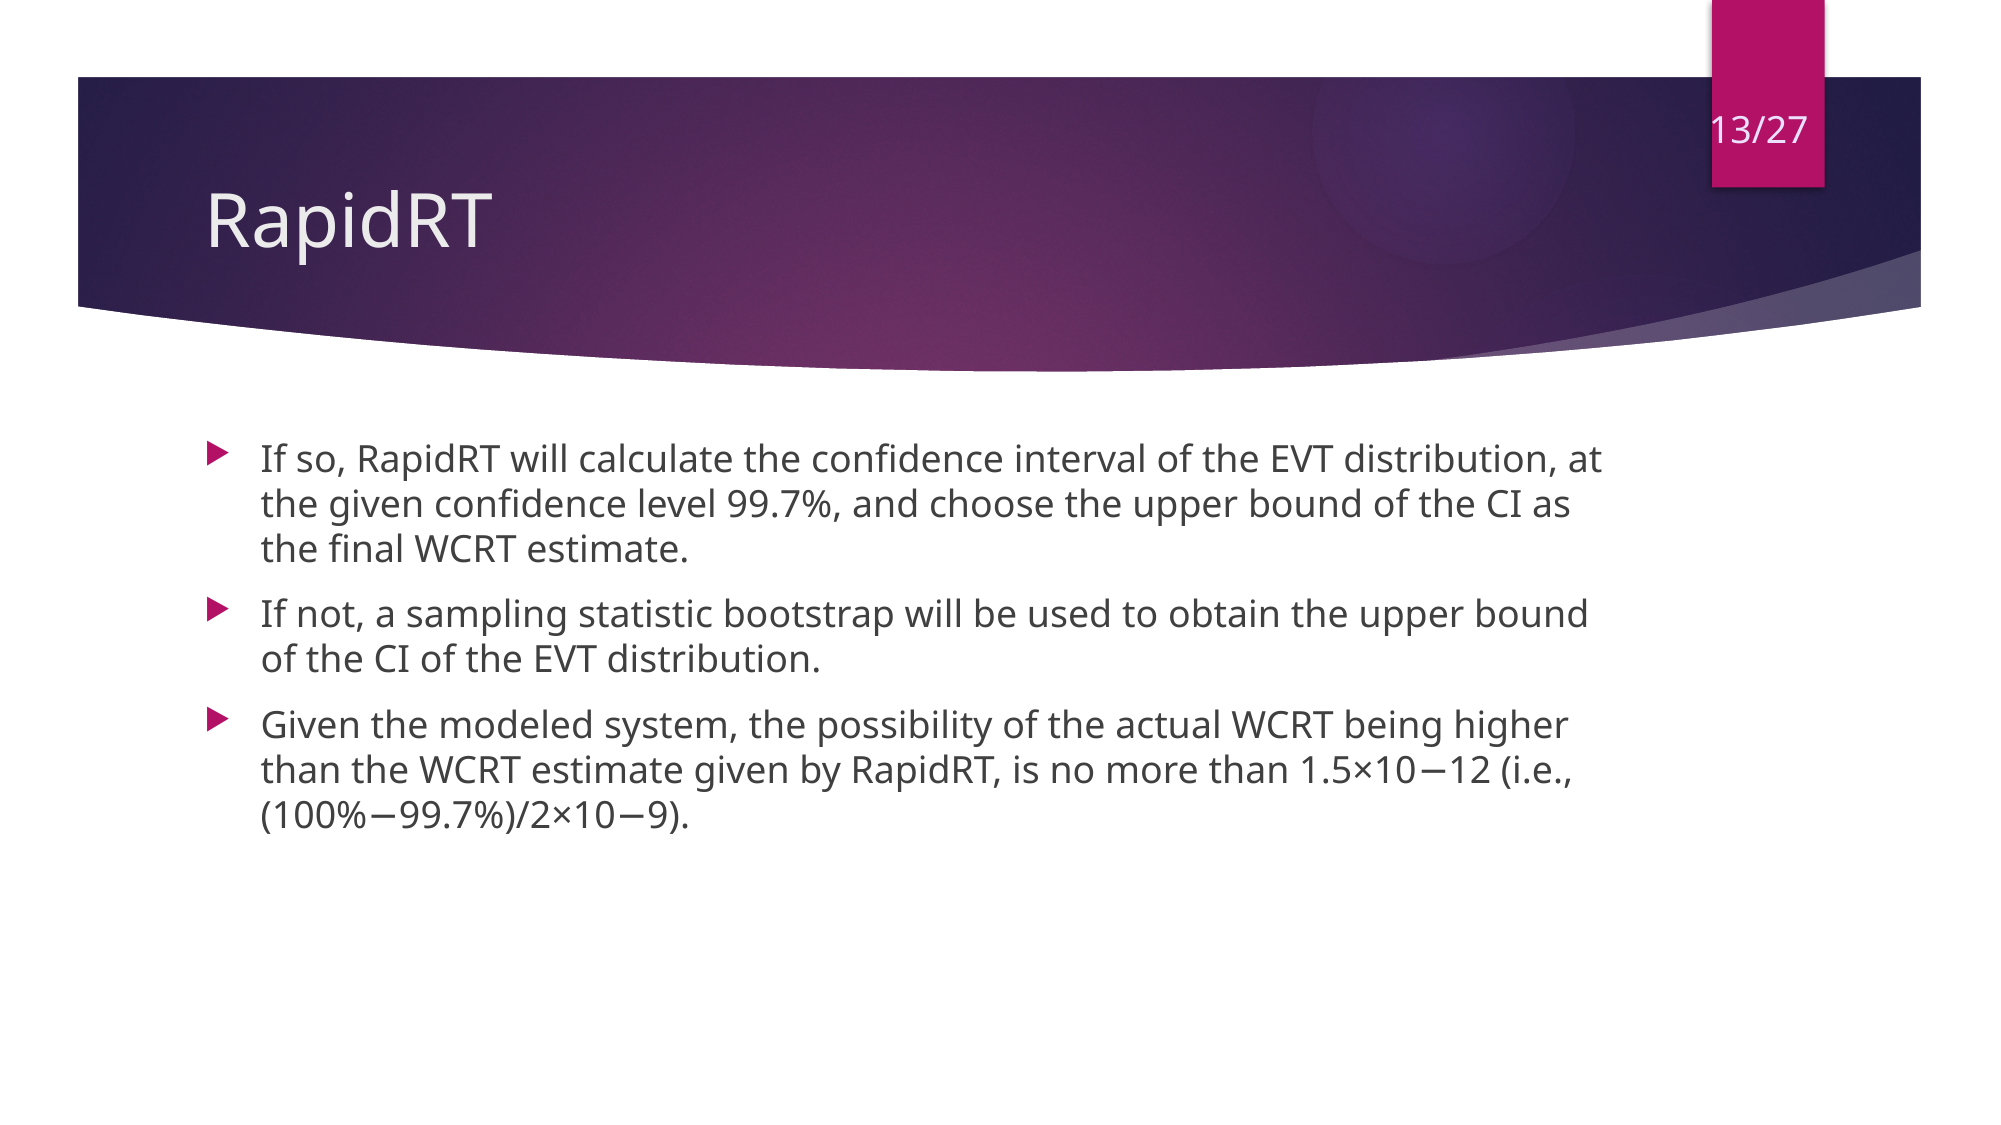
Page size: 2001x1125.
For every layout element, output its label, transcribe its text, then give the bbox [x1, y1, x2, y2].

list If so, RapidRT will calculate the conﬁdence interval of the EVT distribution, at the given conﬁdence level 99.7%, and choose the upper bound of the CI as the ﬁnal WCRT estimate. If not, a sampling statistic bootstrap will be used to obtain the upper bound of the CI of the EVT distribution. Given the modeled system, the possibility of the actual WCRT being higher than the WCRT estimate given by RapidRT, is no more than 1.5×10−12 (i.e., (100%−99.7%)/2×10−9). [189, 427, 1638, 988]
title RapidRT [189, 159, 1627, 276]
text_box 13/27 [1694, 99, 1919, 159]
